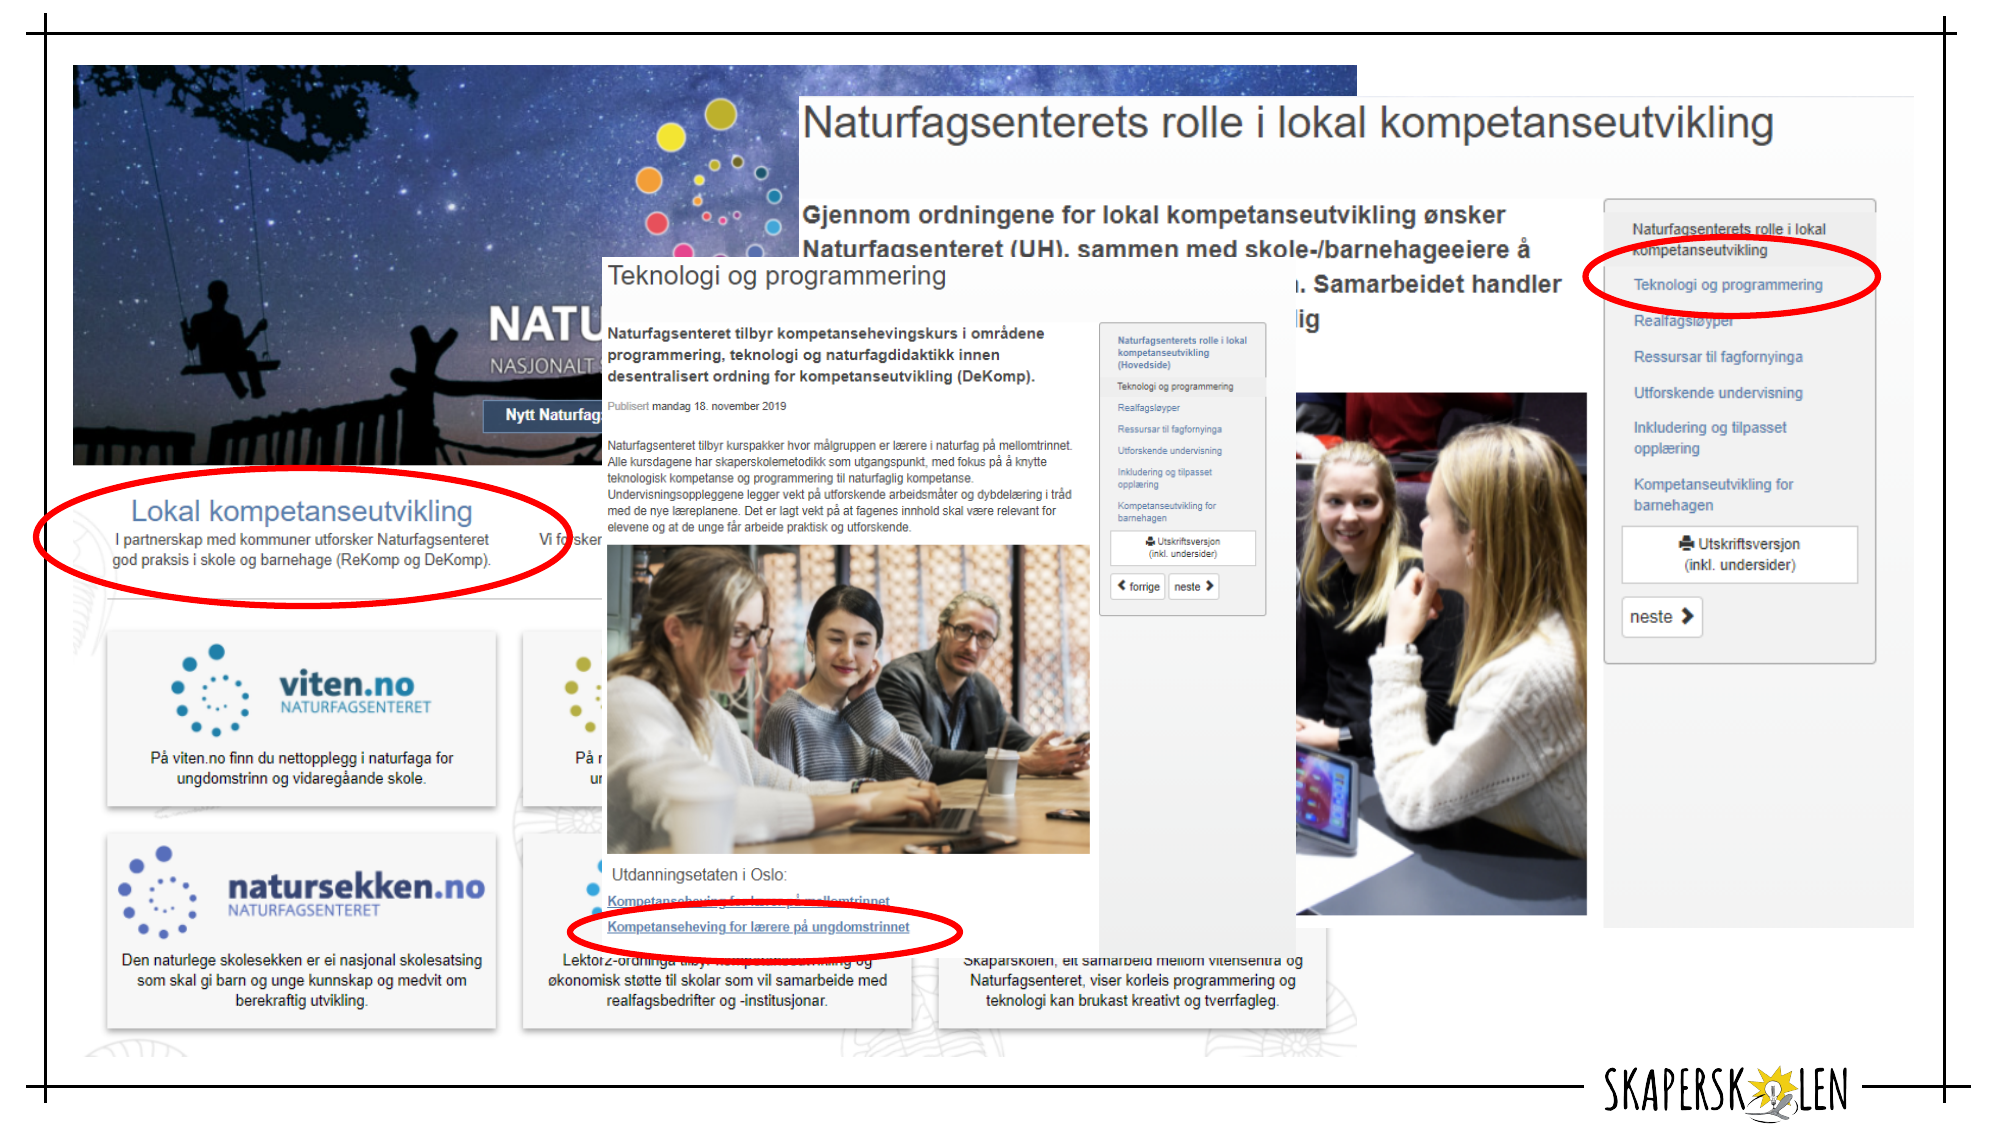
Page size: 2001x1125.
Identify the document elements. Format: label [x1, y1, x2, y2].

text_box [35, 65, 1357, 1058]
picture [1602, 1065, 1849, 1125]
text_box [569, 256, 1296, 963]
text_box [798, 95, 1915, 928]
